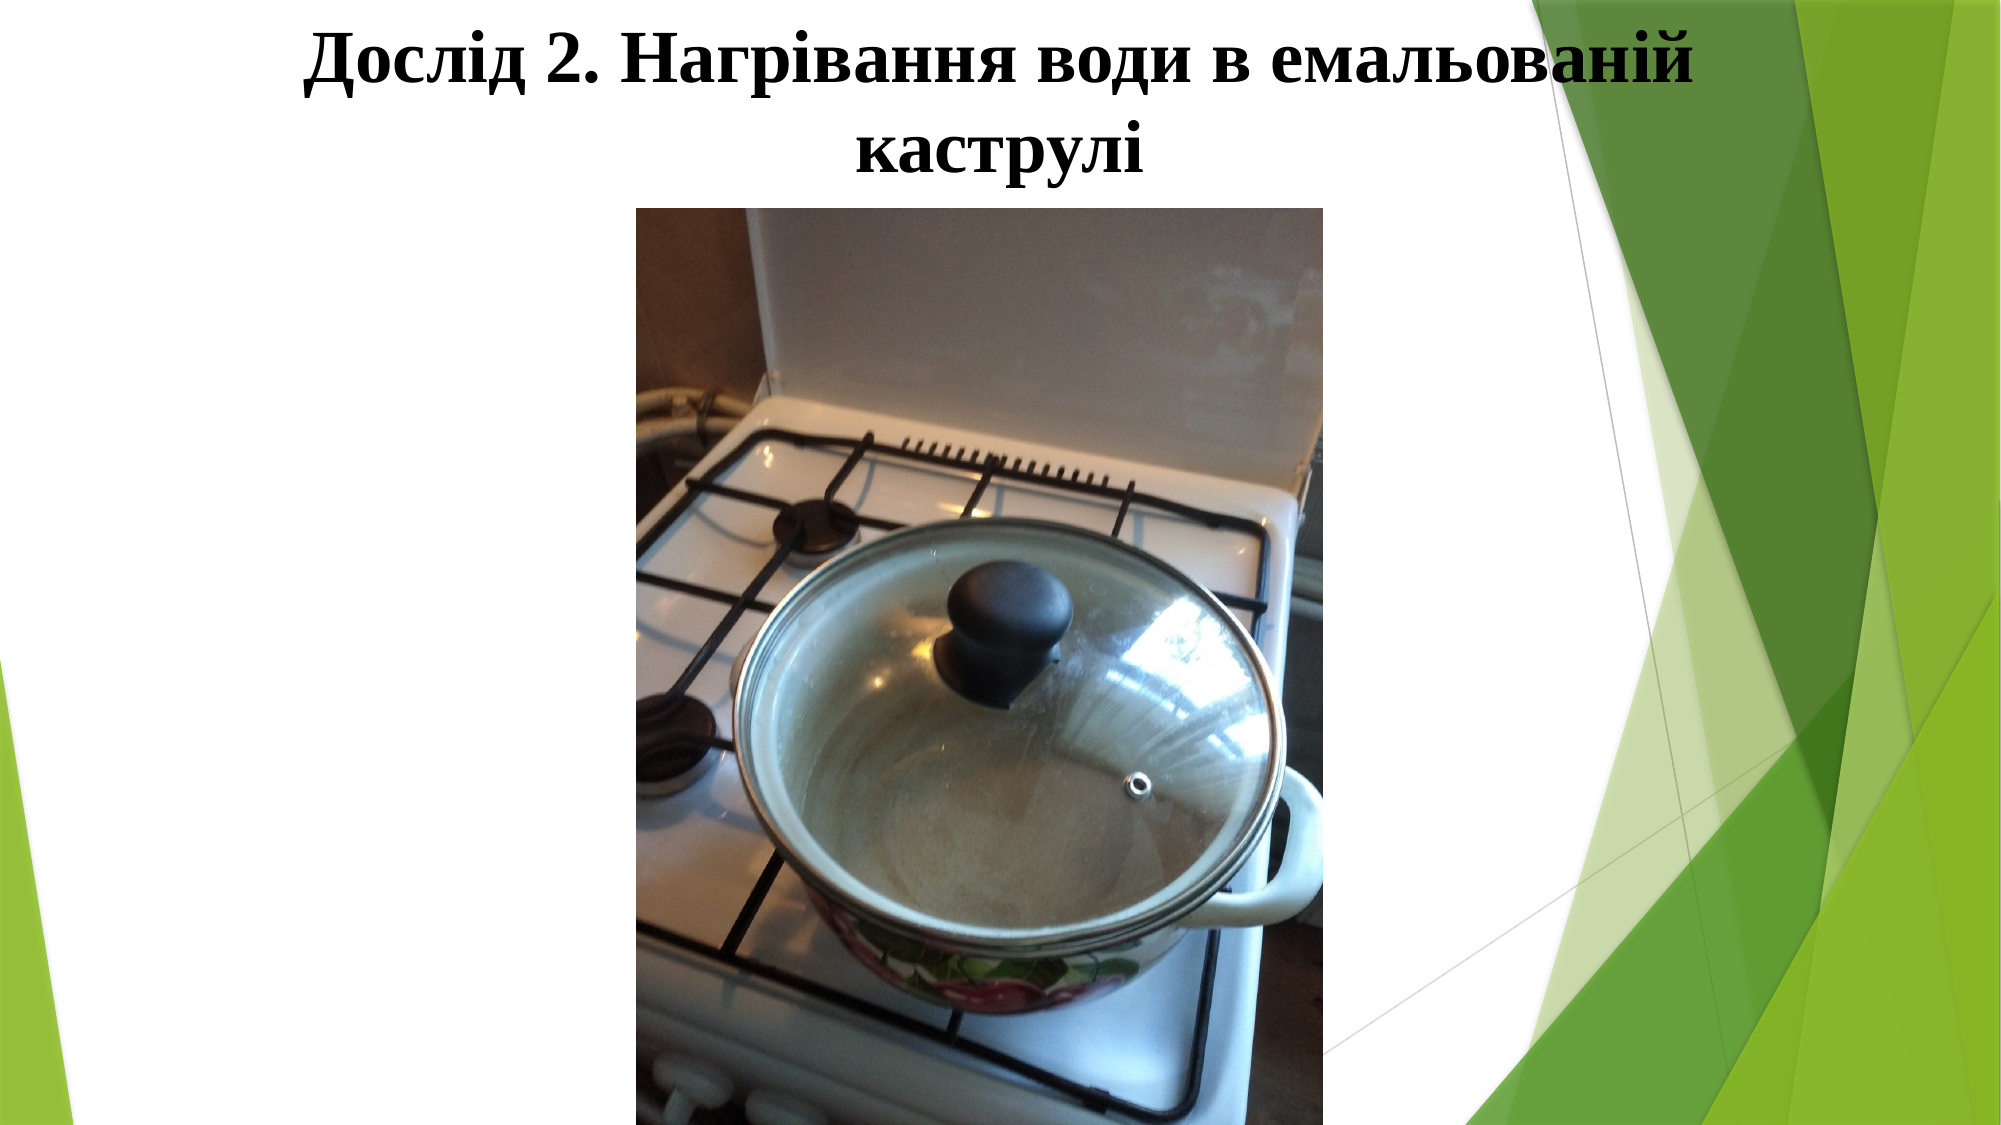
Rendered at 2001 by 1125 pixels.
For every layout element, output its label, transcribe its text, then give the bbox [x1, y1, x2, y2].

title Дослід 2. Нагрівання води в емальованій каструлі [137, 0, 1863, 218]
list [636, 208, 1323, 1125]
